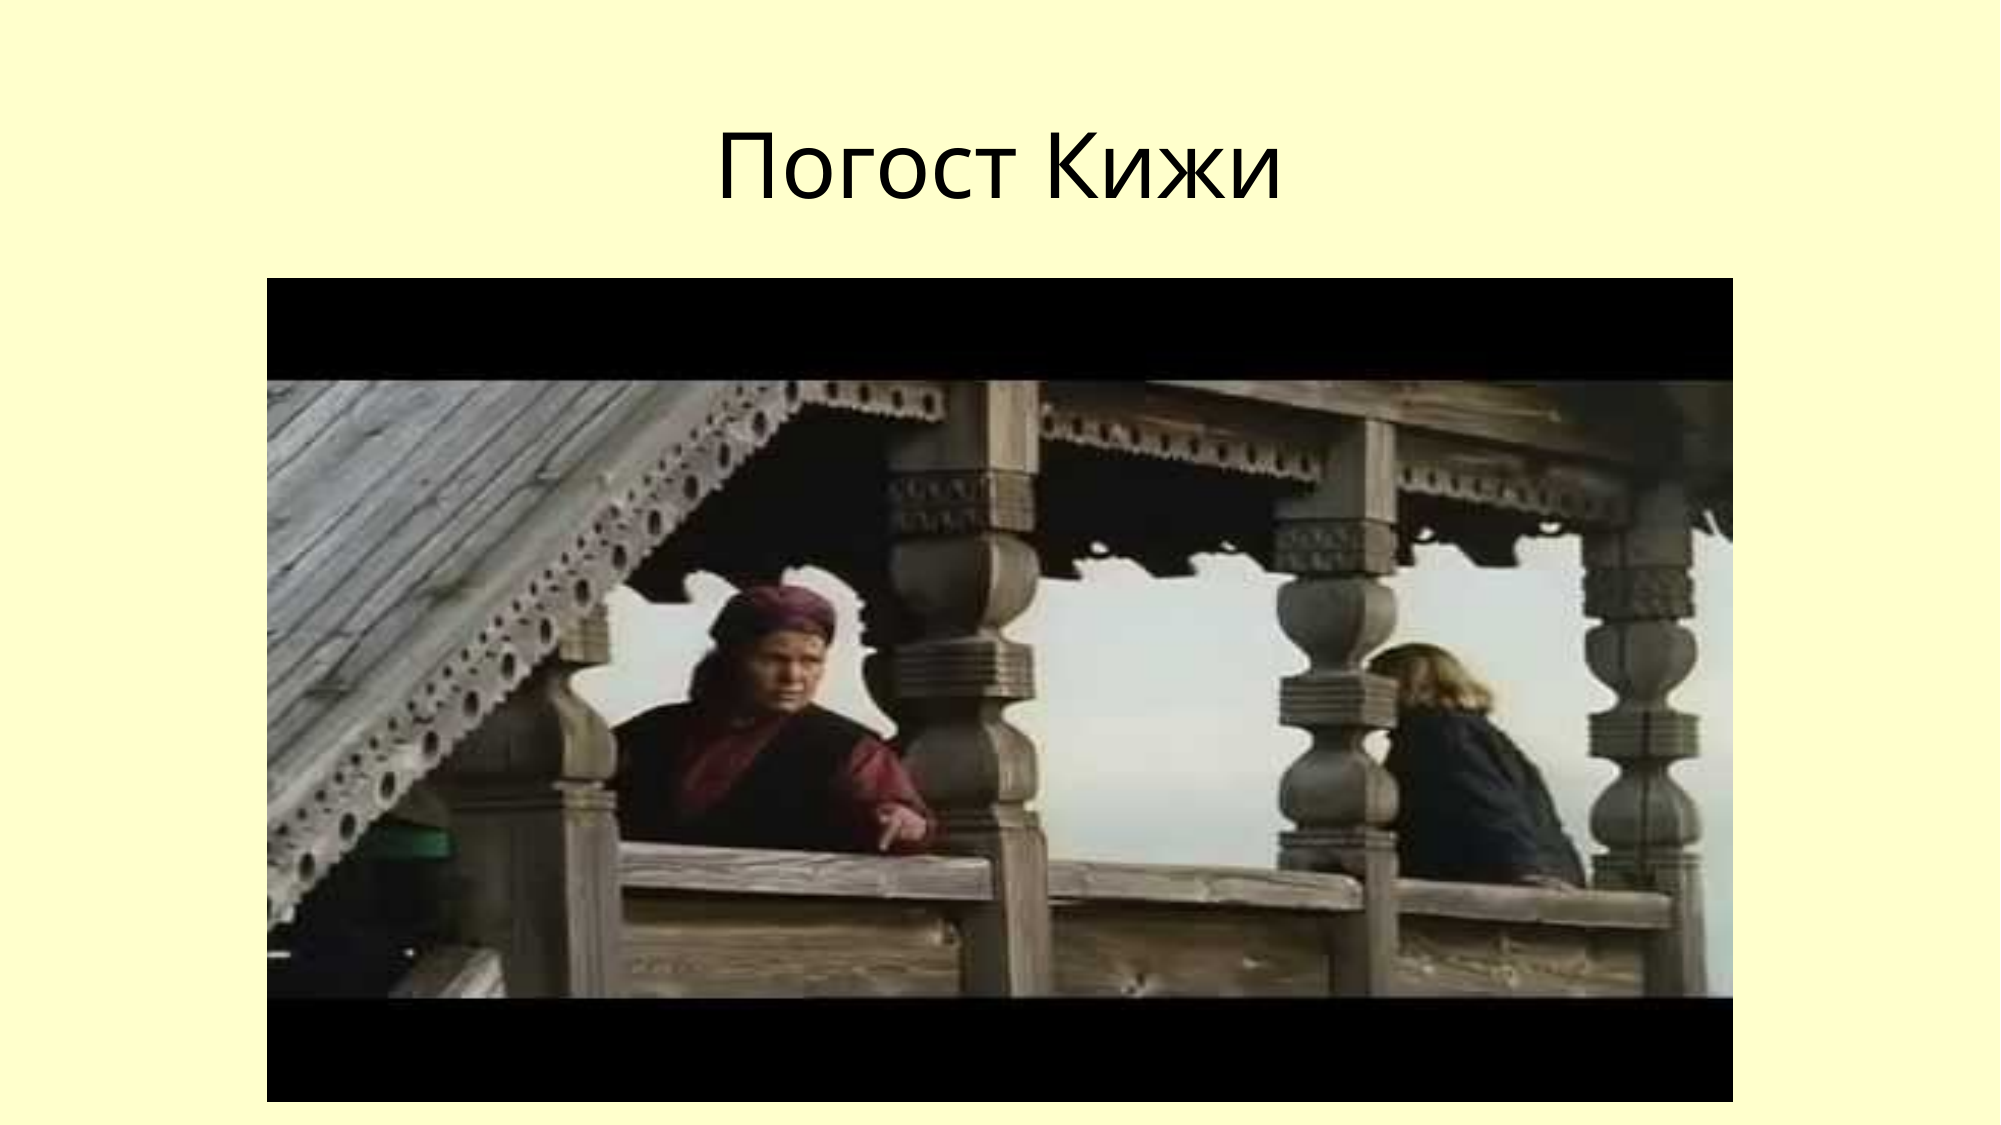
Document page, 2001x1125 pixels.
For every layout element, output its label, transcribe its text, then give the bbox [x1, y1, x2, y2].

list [266, 277, 1734, 1103]
title Погост Кижи [137, 59, 1863, 278]
